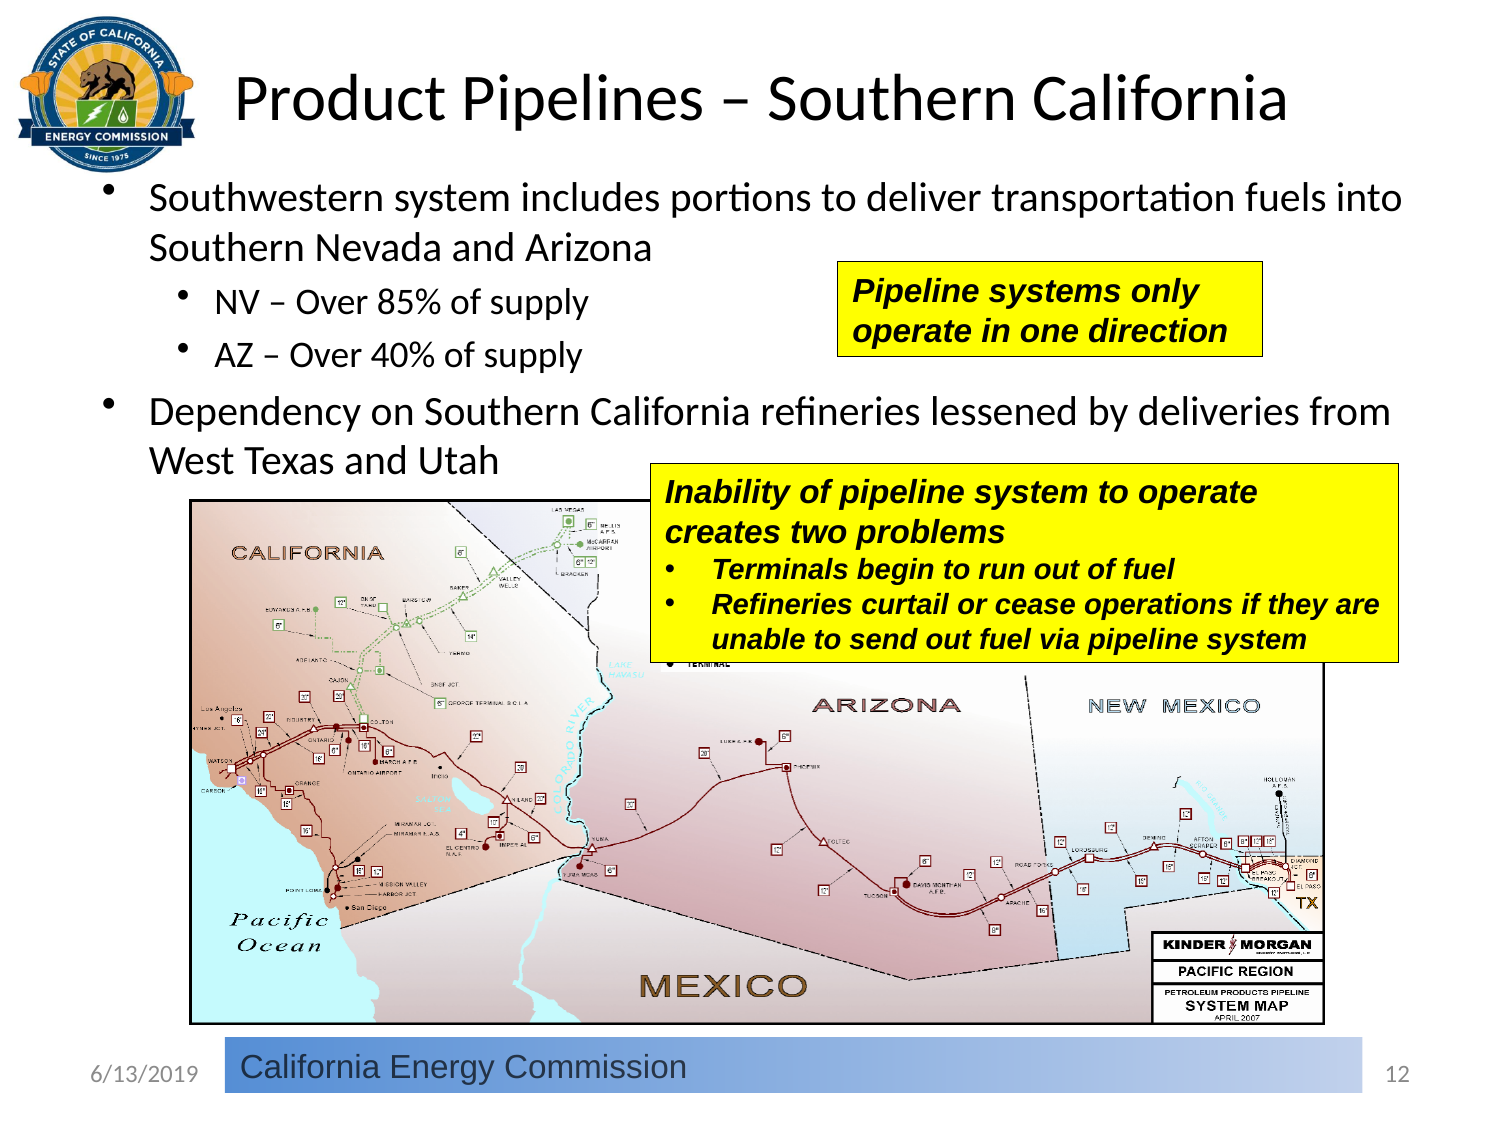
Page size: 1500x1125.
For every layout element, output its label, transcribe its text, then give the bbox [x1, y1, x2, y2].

text_box Inability of pipeline system to operate creates two problems Terminals begin to run out of fuel Refineries curtail or cease operations if they are unable to send out fuel via pipeline system [650, 463, 1399, 663]
list Southwestern system includes portions to deliver transportation fuels into Southern Nevada and Arizona NV – Over 85% of supply AZ – Over 40% of supply Dependency on Southern California refineries lessened by deliveries from West Texas and Utah [11, 162, 1475, 457]
slide_number 12 [1074, 1042, 1425, 1103]
picture [188, 499, 1326, 1026]
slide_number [75, 1042, 425, 1103]
picture [12, 12, 201, 177]
text_box California Energy Commission [224, 1037, 1363, 1093]
text_box Pipeline systems only operate in one direction [837, 261, 1263, 357]
title Product Pipelines – Southern California [87, 0, 1438, 162]
